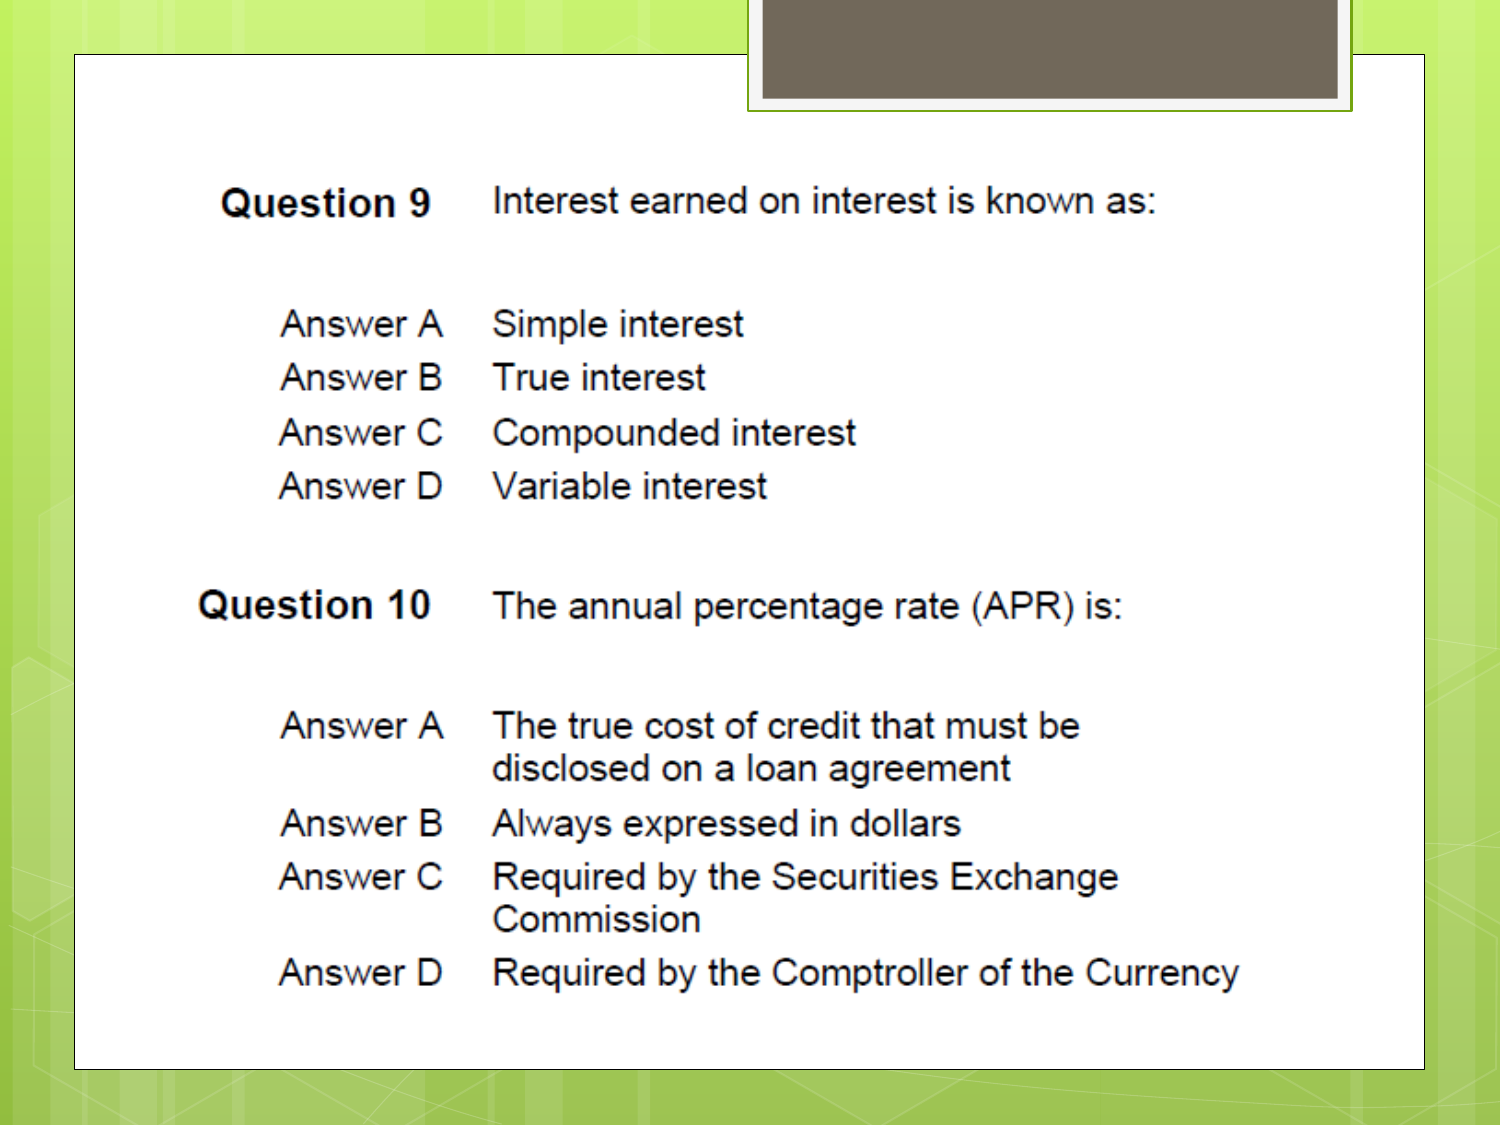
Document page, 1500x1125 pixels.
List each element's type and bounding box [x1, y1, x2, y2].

picture [187, 162, 1260, 1038]
